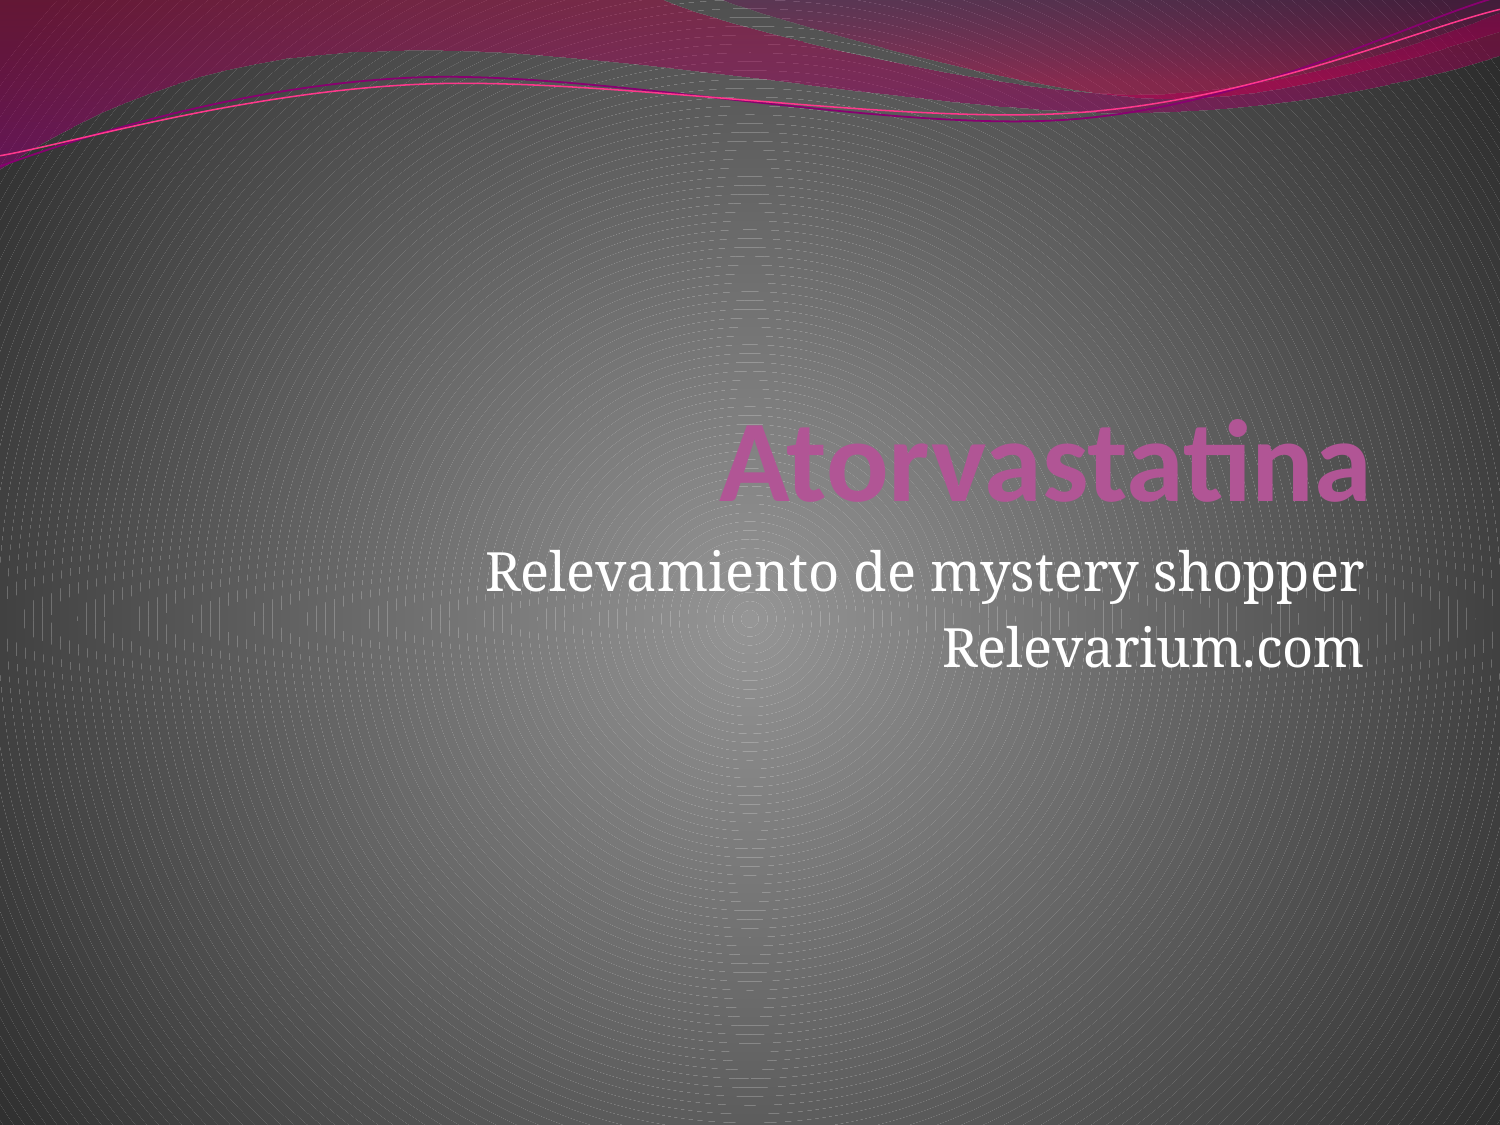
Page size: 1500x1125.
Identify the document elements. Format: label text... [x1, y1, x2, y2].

title Atorvastatina [87, 224, 1376, 525]
subtitle Relevamiento de mystery shopper Relevarium.com [87, 529, 1376, 818]
